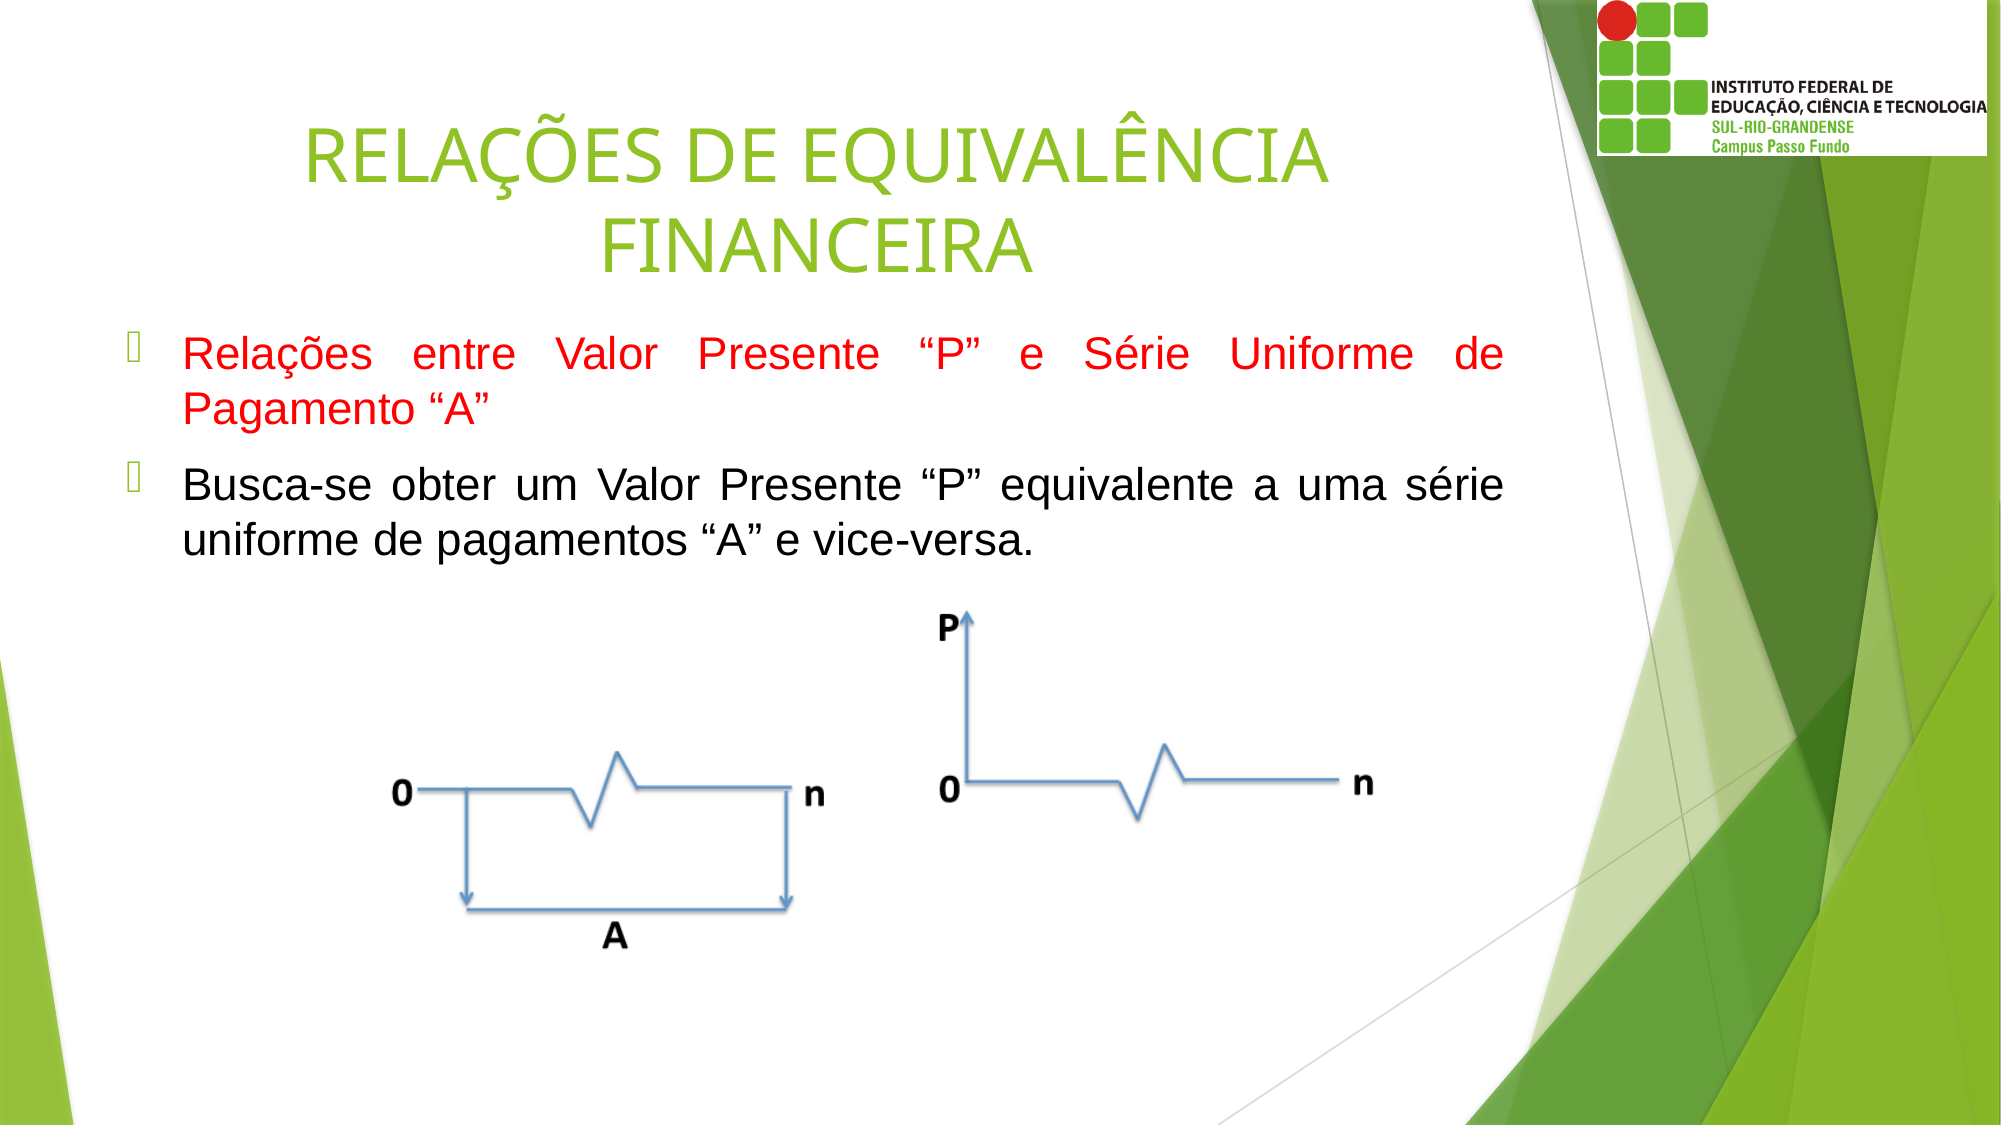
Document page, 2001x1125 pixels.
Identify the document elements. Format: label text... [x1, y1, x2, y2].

picture [364, 600, 1380, 954]
list Relações entre Valor Presente “P” e Série Uniforme de Pagamento “A” Busca-se obter um Valor Presente “P” equivalente a uma série uniforme de pagamentos “A” e vice-versa. [111, 317, 1522, 954]
picture [1597, 0, 1987, 156]
title RELAÇÕES DE EQUIVALÊNCIA FINANCEIRA [111, 99, 1522, 317]
